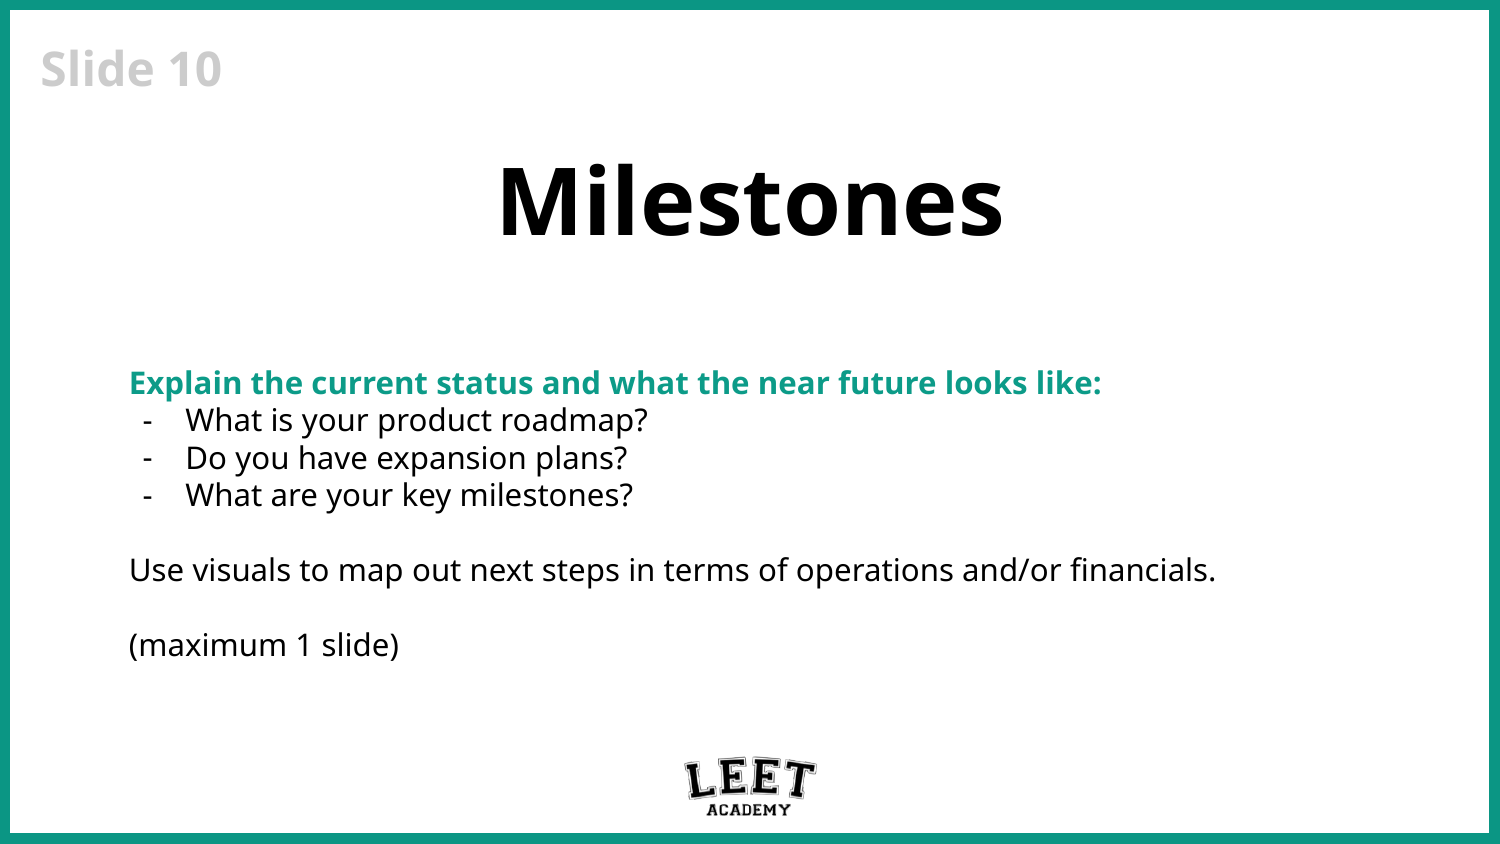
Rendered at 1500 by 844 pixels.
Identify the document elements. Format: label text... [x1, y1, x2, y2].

text_box Milestones [117, 135, 1383, 265]
text_box [0, 0, 1500, 844]
picture [614, 734, 886, 844]
text_box Slide 10 [29, 27, 313, 115]
text_box Explain the current status and what the near future looks like: What is your product roadmap? Do you have expansion plans? What are your key milestones? Use visuals to map out next steps in terms of operations and/or financials. (maximum 1 slide) [117, 357, 1383, 709]
